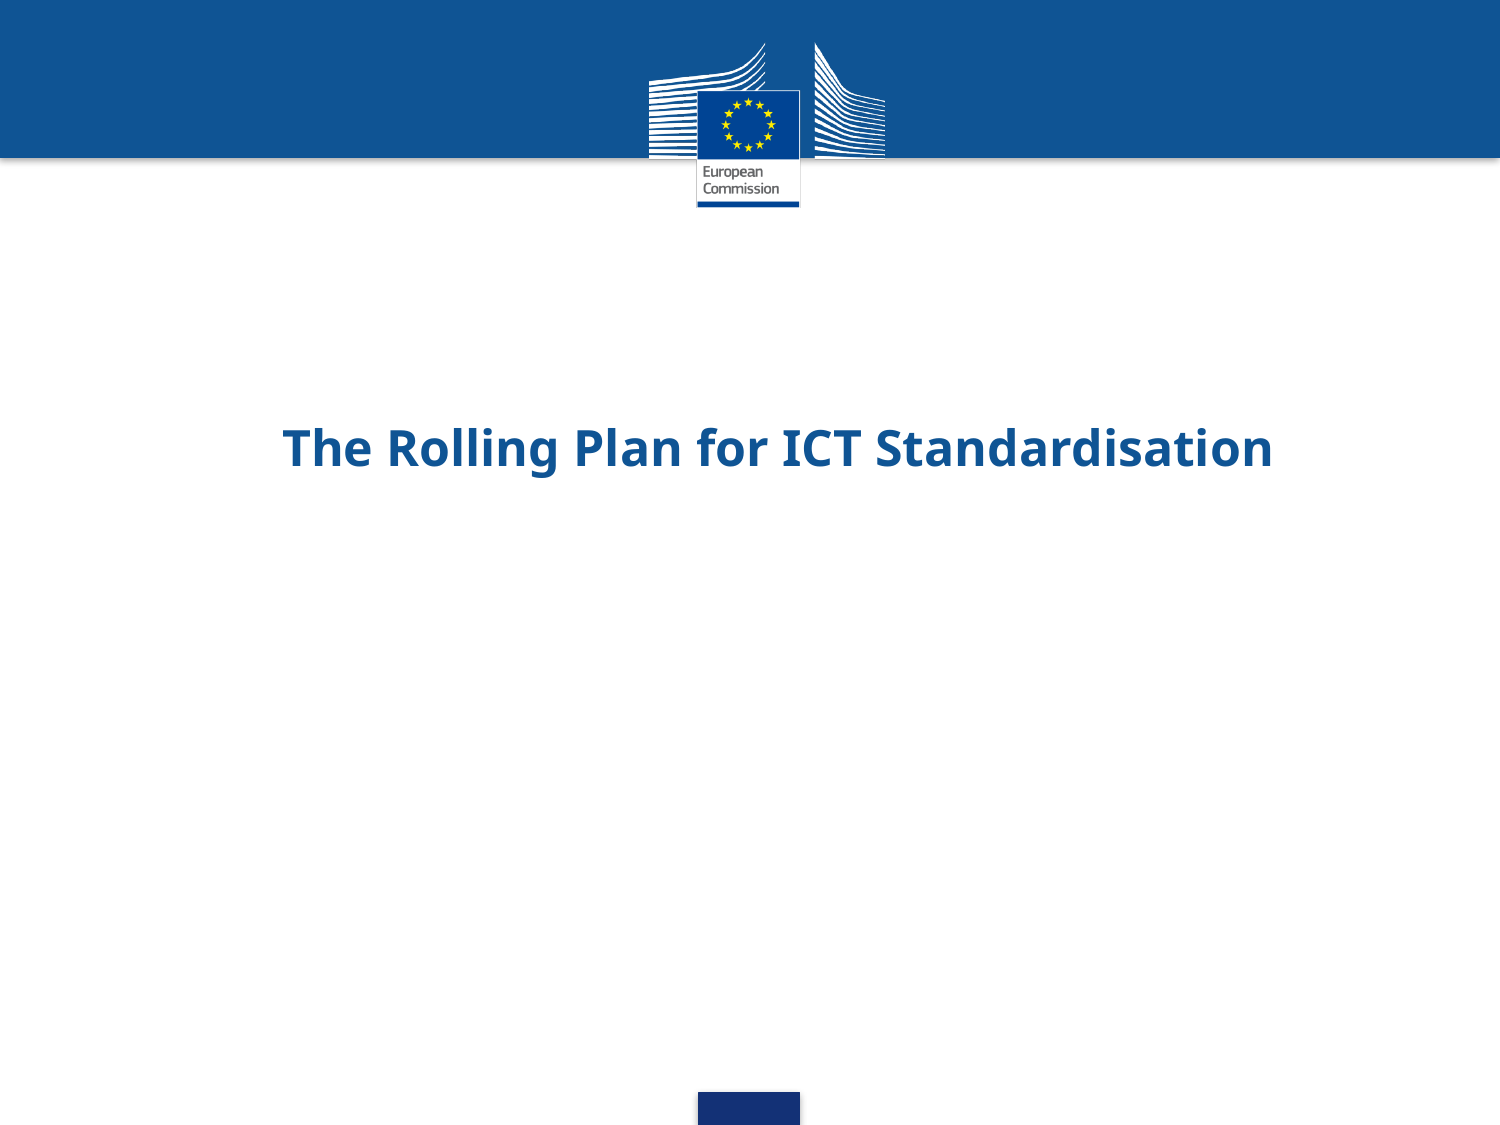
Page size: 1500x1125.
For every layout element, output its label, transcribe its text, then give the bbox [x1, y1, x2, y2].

list The Rolling Plan for ICT Standardisation [74, 408, 1426, 988]
picture [649, 42, 885, 208]
